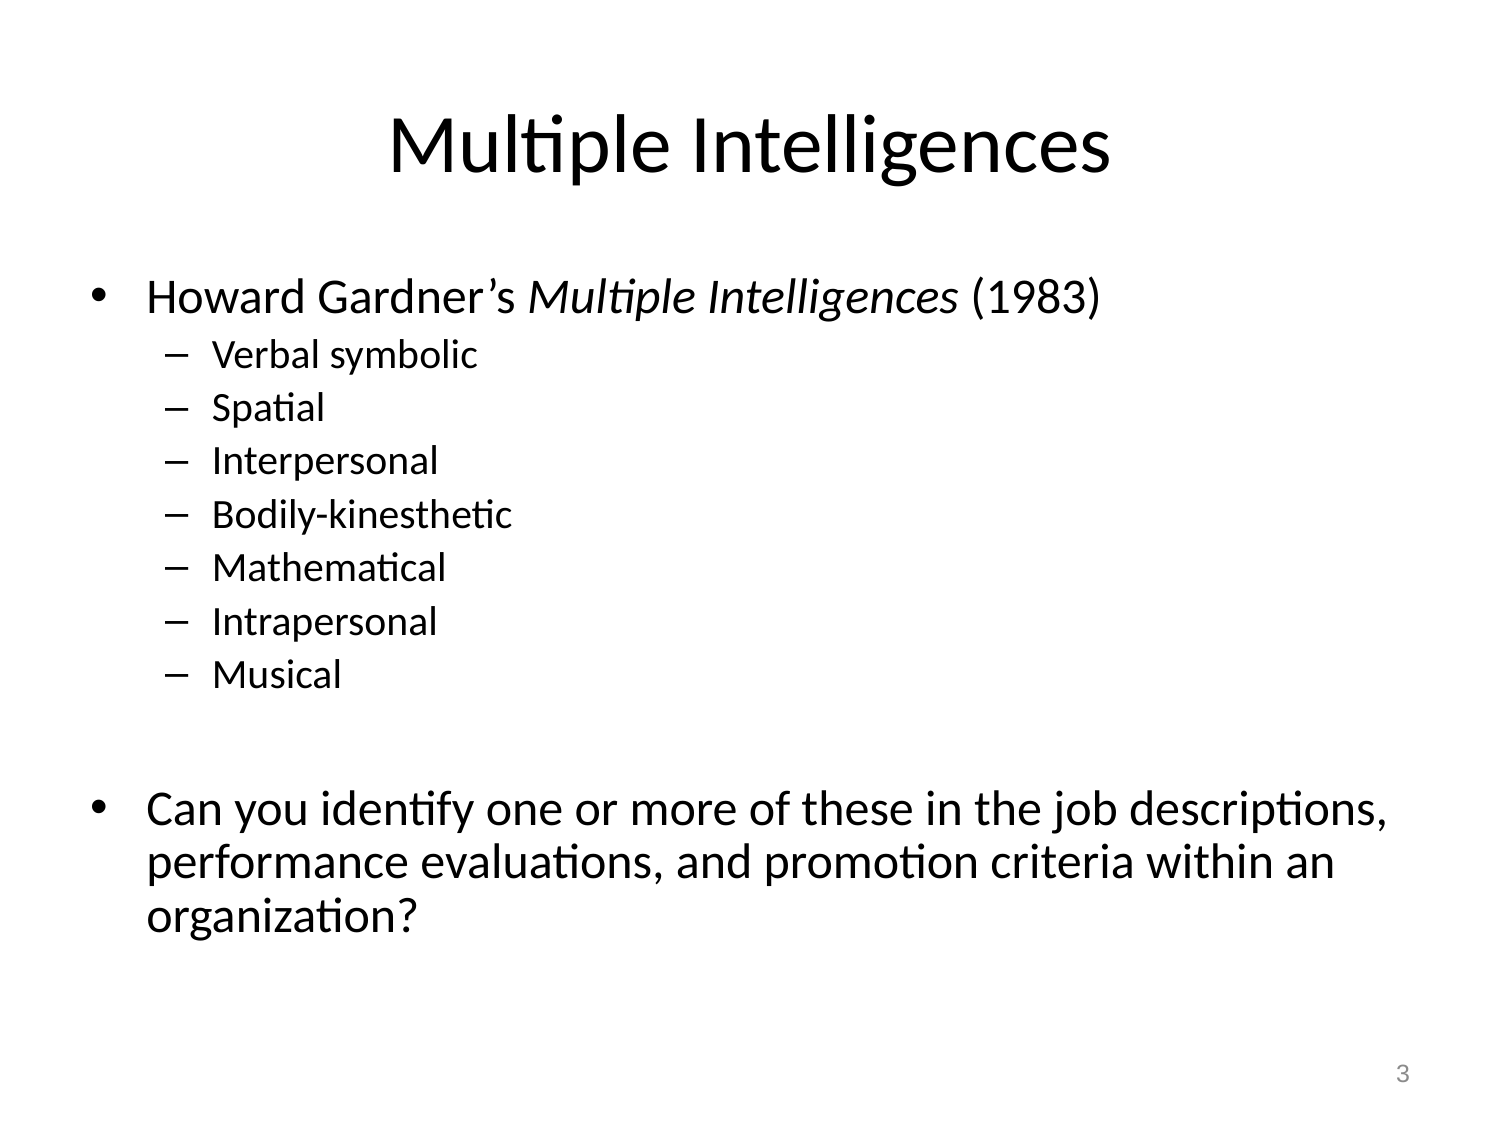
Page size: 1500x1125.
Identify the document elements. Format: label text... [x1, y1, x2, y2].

list Howard Gardner’s Multiple Intelligences (1983) Verbal symbolic Spatial Interpersonal Bodily-kinesthetic Mathematical Intrapersonal Musical Can you identify one or more of these in the job descriptions, performance evaluations, and promotion criteria within an organization? [75, 262, 1425, 1005]
title Multiple Intelligences [75, 45, 1425, 233]
slide_number 3 [1074, 1042, 1425, 1103]
